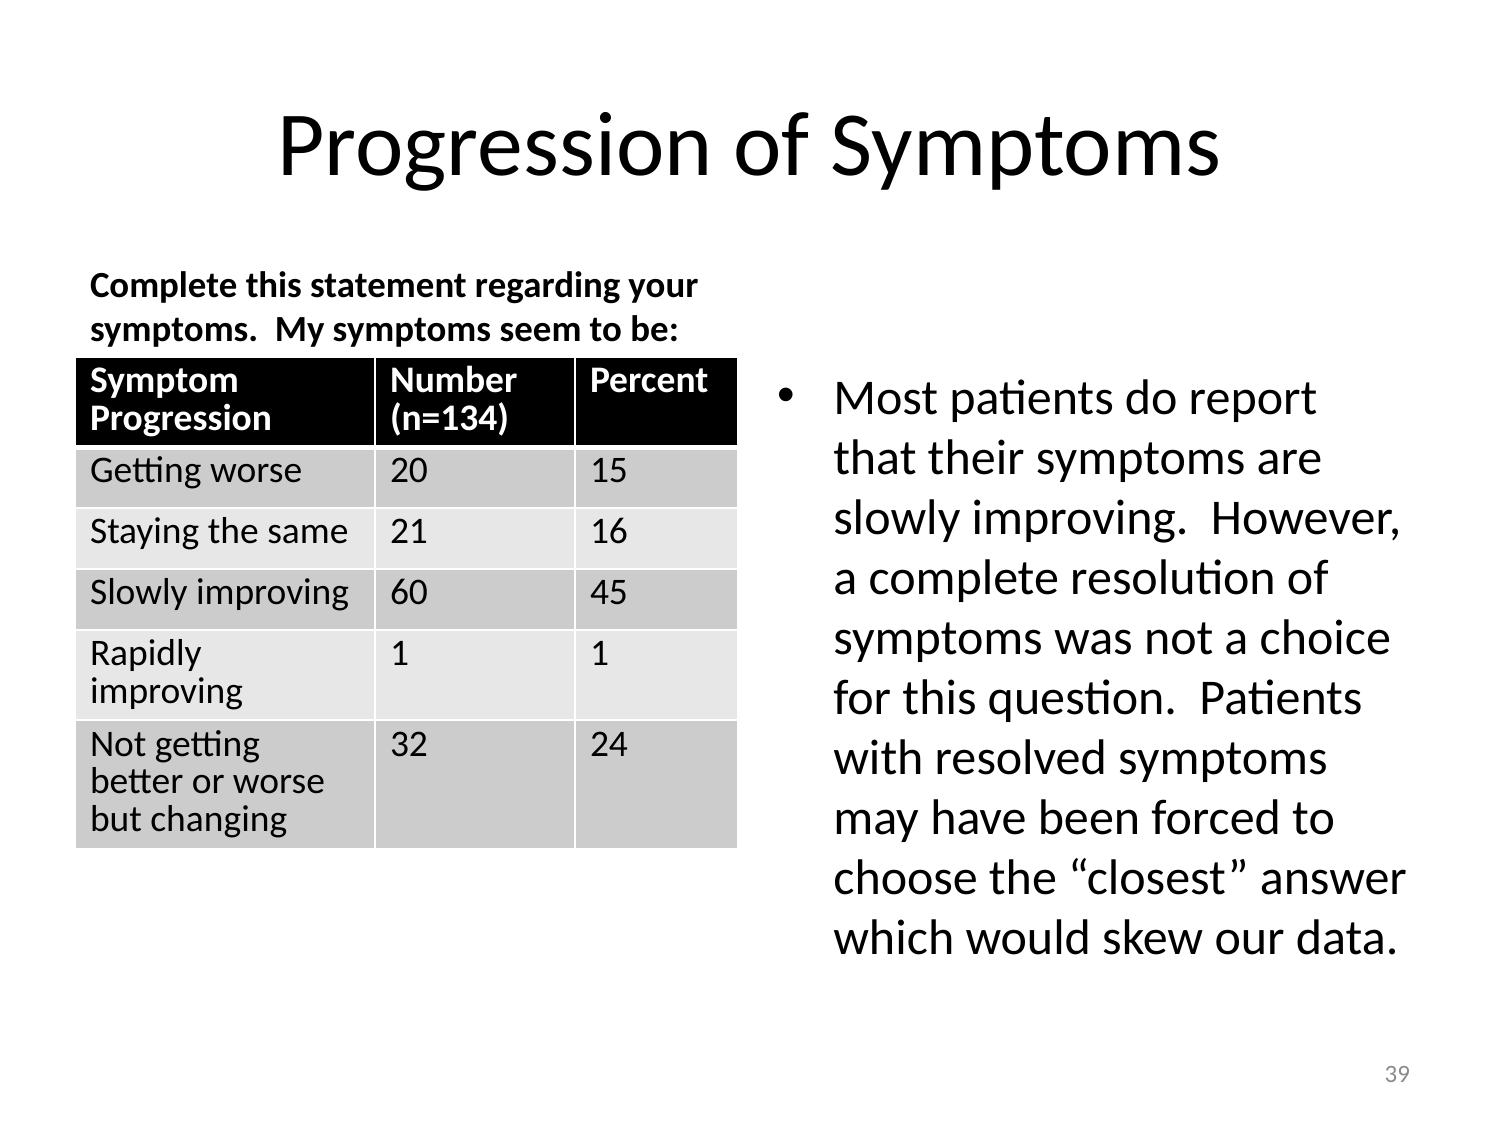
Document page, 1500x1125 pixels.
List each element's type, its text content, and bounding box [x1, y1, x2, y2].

table_cell 1 [376, 631, 574, 719]
table_cell Staying the same [76, 509, 374, 568]
table_header Number (n=134) [376, 358, 574, 445]
table_cell Slowly improving [76, 570, 374, 629]
list Most patients do report that their symptoms are slowly improving. However, a complete resolution of symptoms was not a choice for this question. Patients with resolved symptoms may have been forced to choose the “closest” answer which would skew our data. [761, 356, 1425, 1005]
table_cell Getting worse [76, 450, 374, 507]
table_cell 20 [376, 450, 574, 507]
table_cell 32 [376, 721, 574, 848]
table_cell 45 [576, 570, 737, 629]
table_cell 60 [376, 570, 574, 629]
list Complete this statement regarding your symptoms. My symptoms seem to be: [75, 251, 738, 356]
table_header Symptom Progression [76, 358, 374, 445]
table_cell 24 [576, 721, 737, 848]
title Progression of Symptoms [75, 45, 1425, 233]
slide_number 39 [1074, 1042, 1425, 1103]
table_cell Rapidly improving [76, 631, 374, 719]
table_cell 21 [376, 509, 574, 568]
table_cell Not getting better or worse but changing [76, 721, 374, 848]
table_cell 1 [576, 631, 737, 719]
table_header Percent [576, 358, 737, 445]
table_cell 16 [576, 509, 737, 568]
table_cell 15 [576, 450, 737, 507]
